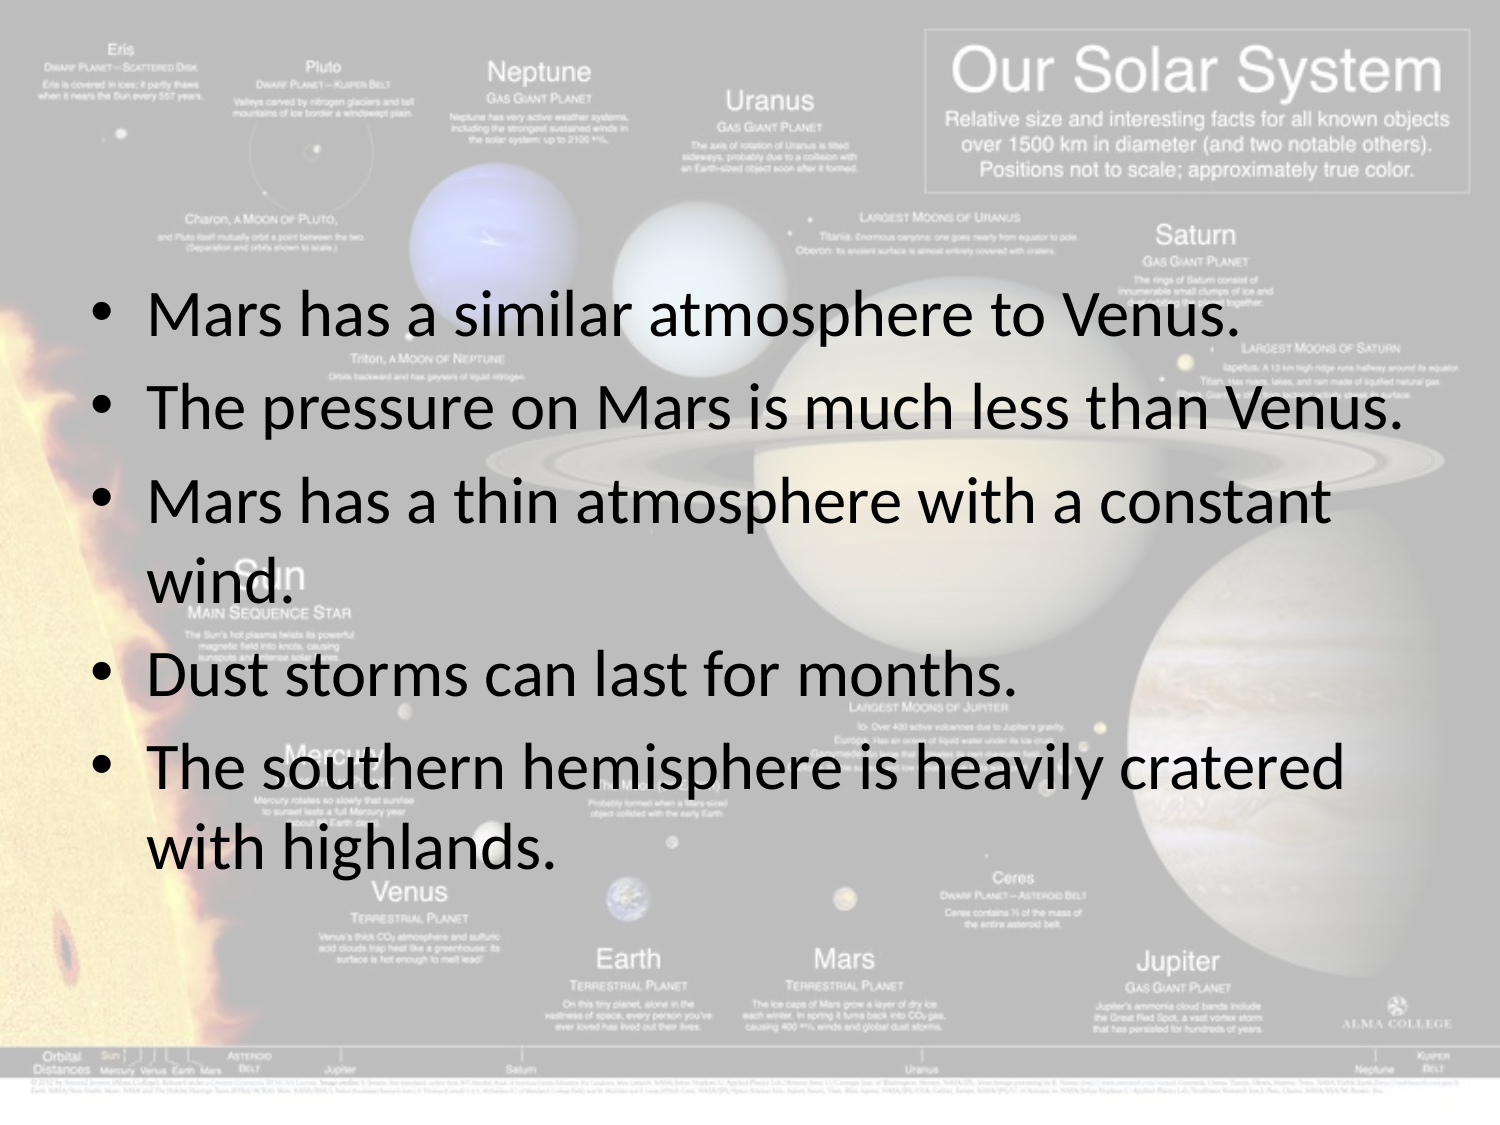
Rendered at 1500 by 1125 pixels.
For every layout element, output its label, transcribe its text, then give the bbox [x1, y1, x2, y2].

list Mars has a similar atmosphere to Venus. The pressure on Mars is much less than Venus. Mars has a thin atmosphere with a constant wind. Dust storms can last for months. The southern hemisphere is heavily cratered with highlands. [75, 262, 1425, 1005]
